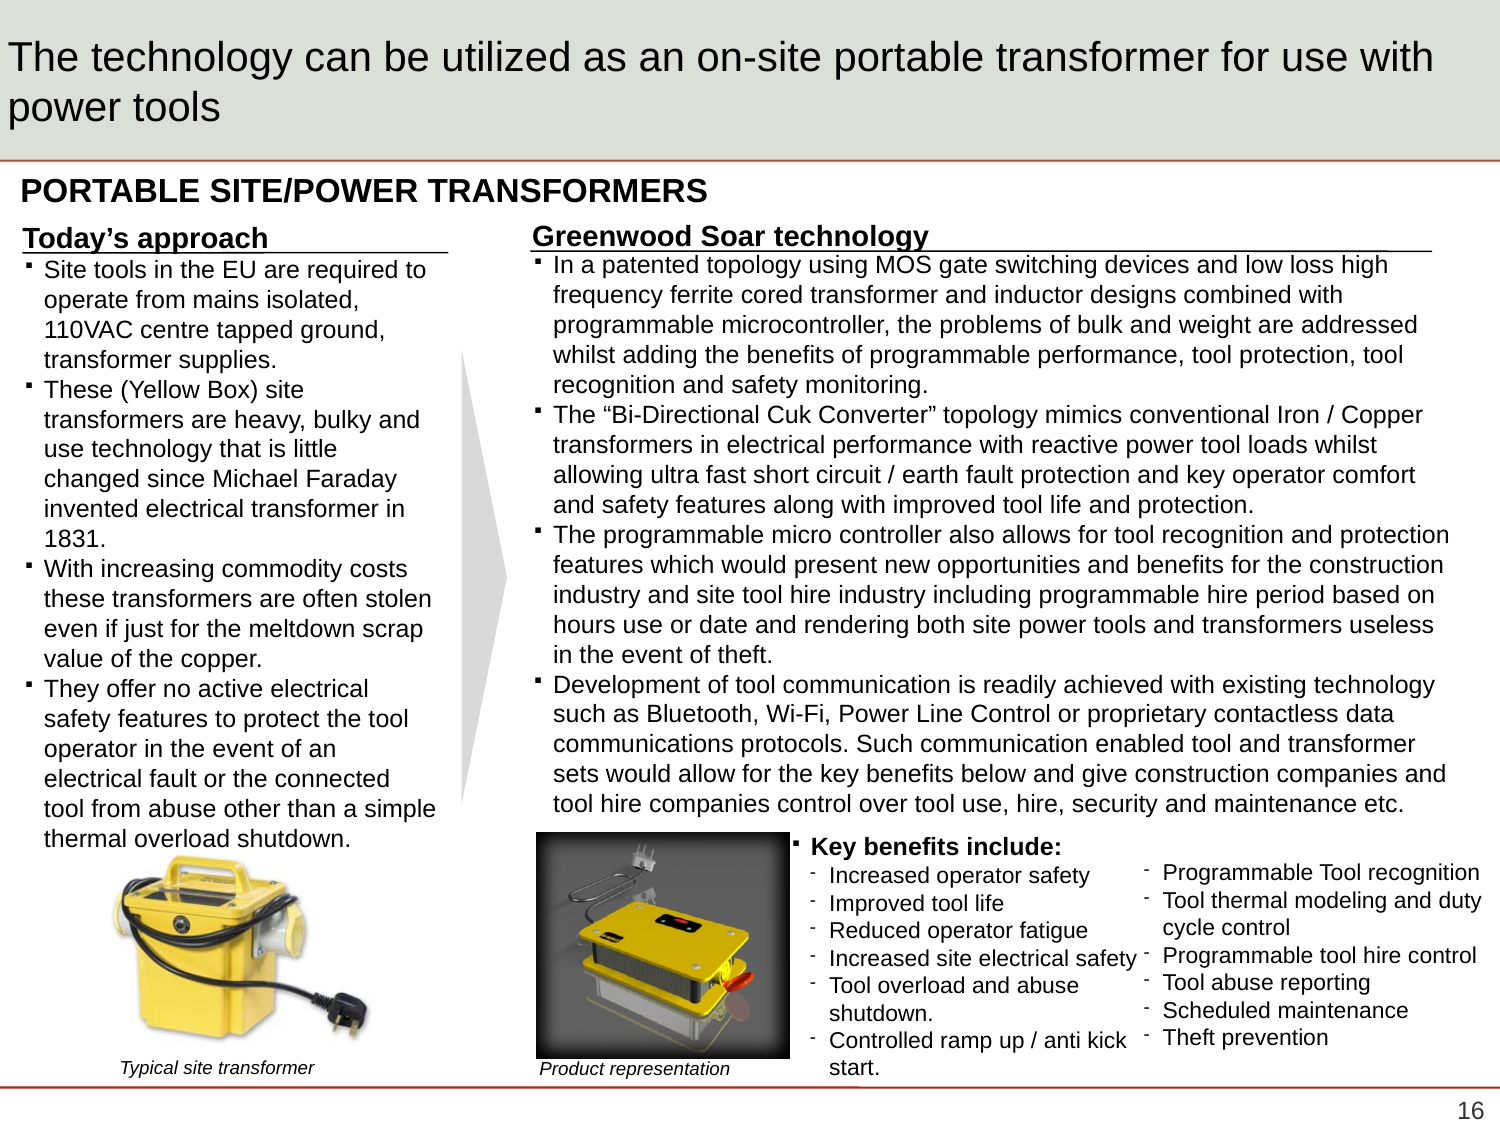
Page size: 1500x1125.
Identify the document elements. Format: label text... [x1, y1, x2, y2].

text_box Product representation [524, 1049, 746, 1087]
picture [110, 817, 374, 1081]
text_box [461, 350, 507, 804]
text_box Programmable Tool recognition Tool thermal modeling and duty cycle control Programmable tool hire control Tool abuse reporting Scheduled maintenance Theft prevention [1110, 850, 1500, 1058]
text_box Today’s approach [7, 211, 284, 262]
text_box Key benefits include: Increased operator safety Improved tool life Reduced operator fatigue Increased site electrical safety Tool overload and abuse shutdown. Controlled ramp up / anti kick start. [777, 823, 1183, 1088]
text_box PORTABLE SITE/POWER TRANSFORMERS [5, 161, 1294, 217]
text_box In a patented topology using MOS gate switching devices and low loss high frequency ferrite cored transformer and inductor designs combined with programmable microcontroller, the problems of bulk and weight are addressed whilst adding the benefits of programmable performance, tool protection, tool recognition and safety monitoring. The “Bi-Directional Cuk Converter” topology mimics conventional Iron / Copper transformers in electrical performance with reactive power tool loads whilst allowing ultra fast short circuit / earth fault protection and key operator comfort and safety features along with improved tool life and protection. The programmable micro controller also allows for tool recognition and protection features which would present new opportunities and benefits for the construction industry and site tool hire industry including programmable hire period based on hours use or date and rendering both site power tools and transformers useless in the event of theft. Development of tool communication is readily achieved with existing technology such as Bluetooth, Wi-Fi, Power Line Control or proprietary contactless data communications protocols. Such communication enabled tool and transformer sets would allow for the key benefits below and give construction companies and tool hire companies control over tool use, hire, security and maintenance etc. [534, 248, 1461, 850]
slide_number 15 [1187, 1087, 1500, 1125]
title The technology can be utilized as an on-site portable transformer for use with power tools [0, 0, 1500, 159]
picture [536, 831, 790, 1059]
text_box Greenwood Soar technology [517, 209, 964, 260]
list Site tools in the EU are required to operate from mains isolated, 110VAC centre tapped ground, transformer supplies. These (Yellow Box) site transformers are heavy, bulky and use technology that is little changed since Michael Faraday invented electrical transformer in 1831. With increasing commodity costs these transformers are often stolen even if just for the meltdown scrap value of the copper. They offer no active electrical safety features to protect the tool operator in the event of an electrical fault or the connected tool from abuse other than a simple thermal overload shutdown. [9, 245, 454, 1047]
